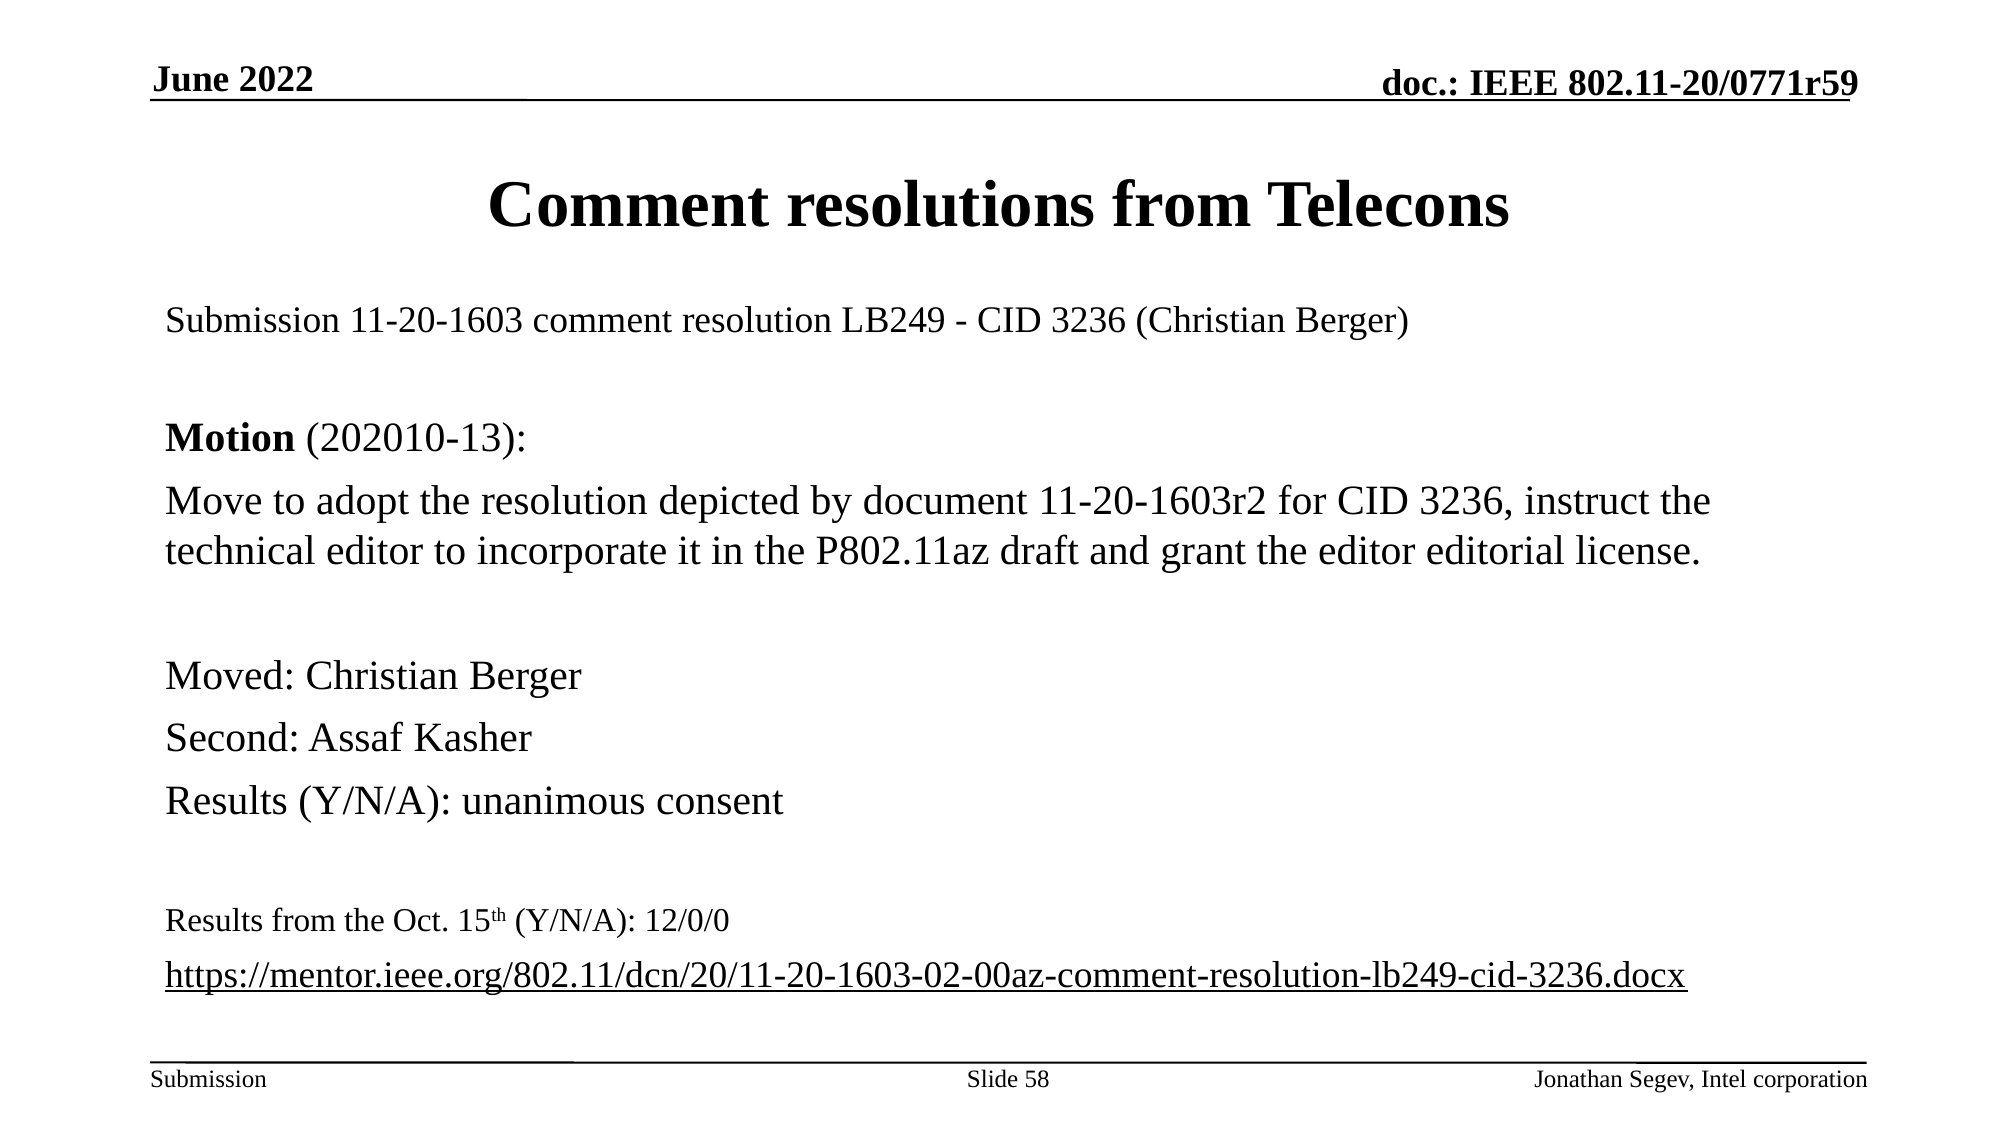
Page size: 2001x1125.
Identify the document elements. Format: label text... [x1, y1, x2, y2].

footer Jonathan Segev, Intel corporation [1171, 1061, 1869, 1093]
list Submission 11-20-1603 comment resolution LB249 - CID 3236 (Christian Berger) Motion (202010-13): Move to adopt the resolution depicted by document 11-20-1603r2 for CID 3236, instruct the technical editor to incorporate it in the P802.11az draft and grant the editor editorial license. Moved: Christian Berger Second: Assaf Kasher Results (Y/N/A): unanimous consent Results from the Oct. 15th (Y/N/A): 12/0/0 https://mentor.ieee.org/802.11/dcn/20/11-20-1603-02-00az-comment-resolution-lb249-cid-3236.docx [149, 286, 1850, 1000]
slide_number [152, 54, 563, 100]
slide_number Slide 58 [950, 1061, 1067, 1123]
title Comment resolutions from Telecons [149, 112, 1850, 286]
